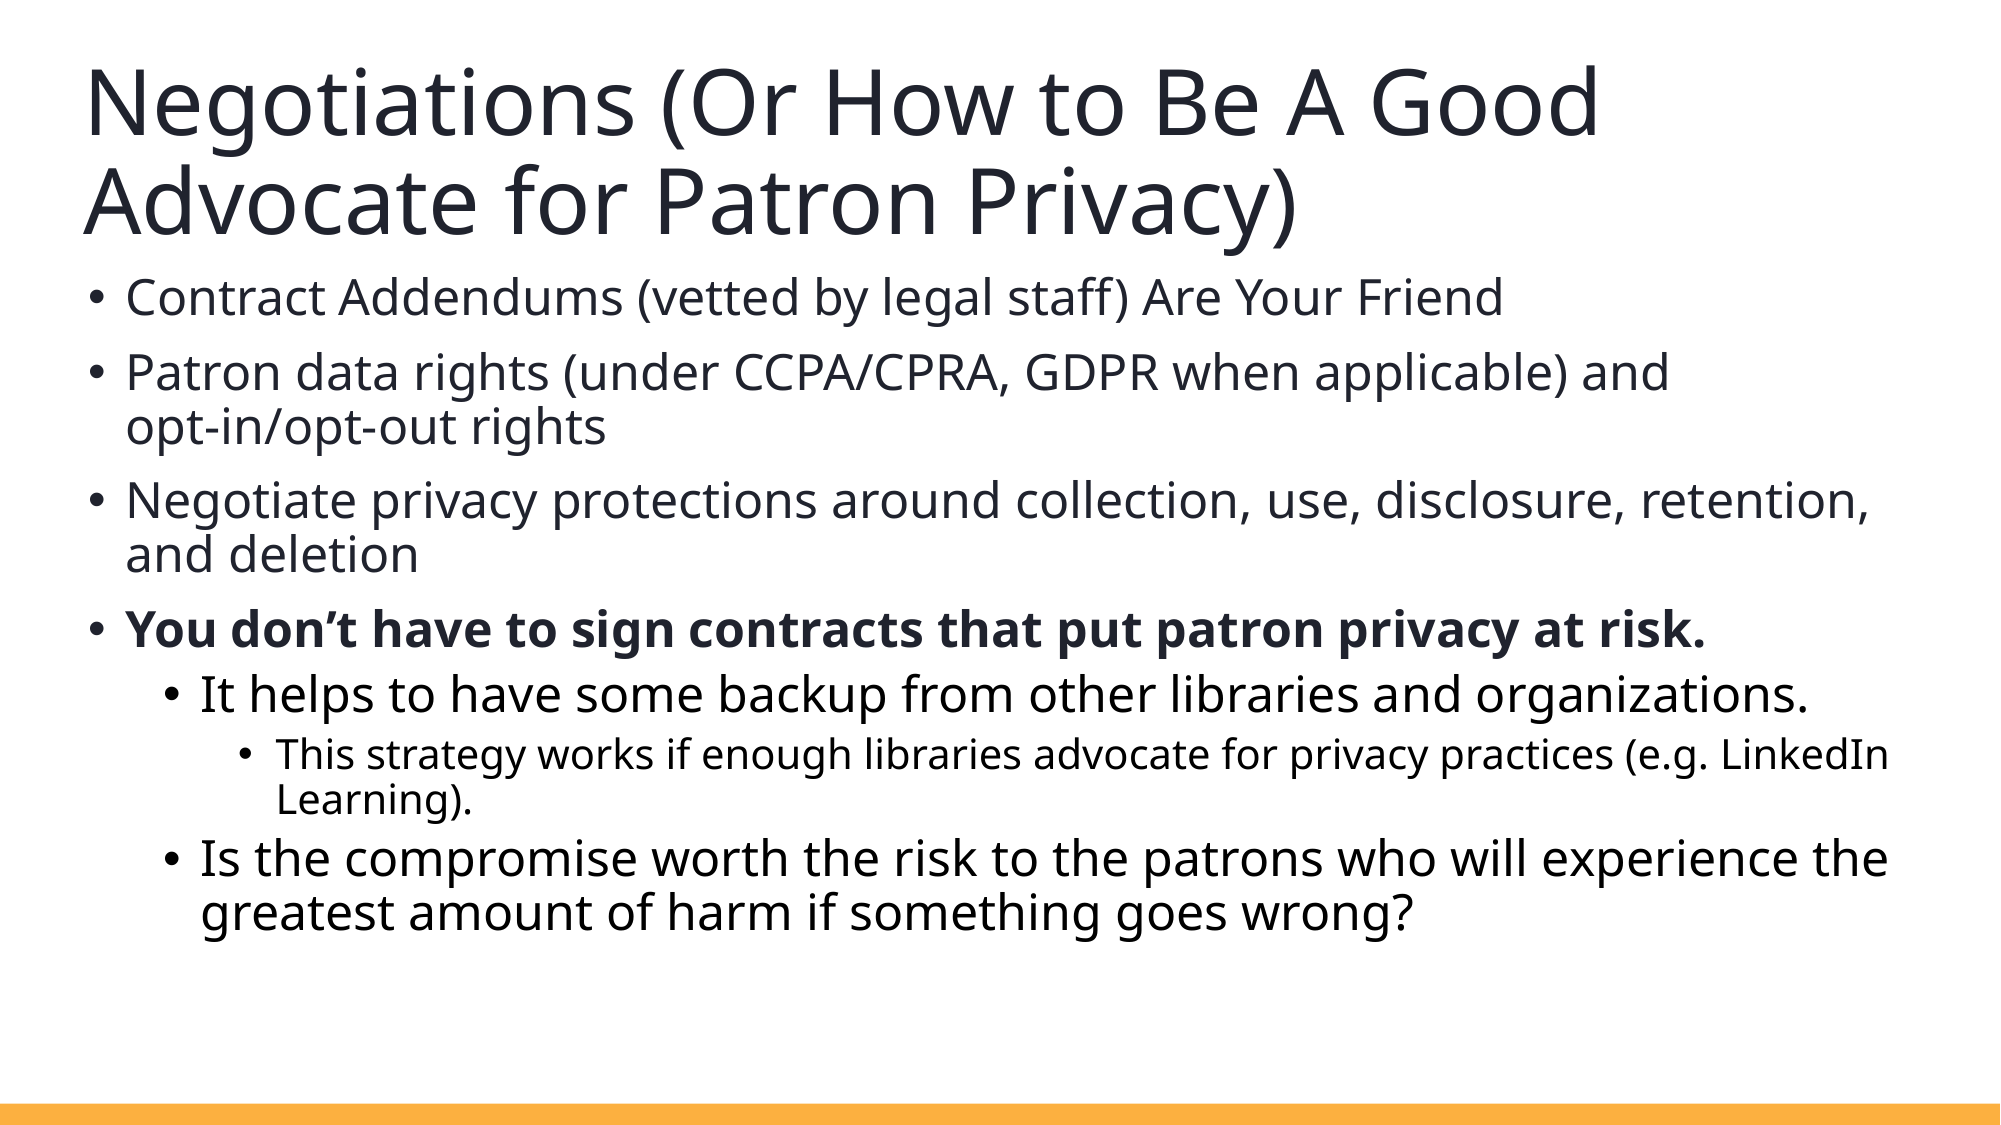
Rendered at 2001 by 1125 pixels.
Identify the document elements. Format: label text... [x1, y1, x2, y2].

list Contract Addendums (vetted by legal staff) Are Your Friend Patron data rights (under CCPA/CPRA, GDPR when applicable) and opt-in/opt-out rights Negotiate privacy protections around collection, use, disclosure, retention, and deletion You don’t have to sign contracts that put patron privacy at risk. It helps to have some backup from other libraries and organizations. This strategy works if enough libraries advocate for privacy practices (e.g. LinkedIn Learning). Is the compromise worth the risk to the patrons who will experience the greatest amount of harm if something goes wrong? [68, 252, 1932, 1000]
title Negotiations (Or How to Be A Good Advocate for Patron Privacy) [68, 41, 1932, 167]
